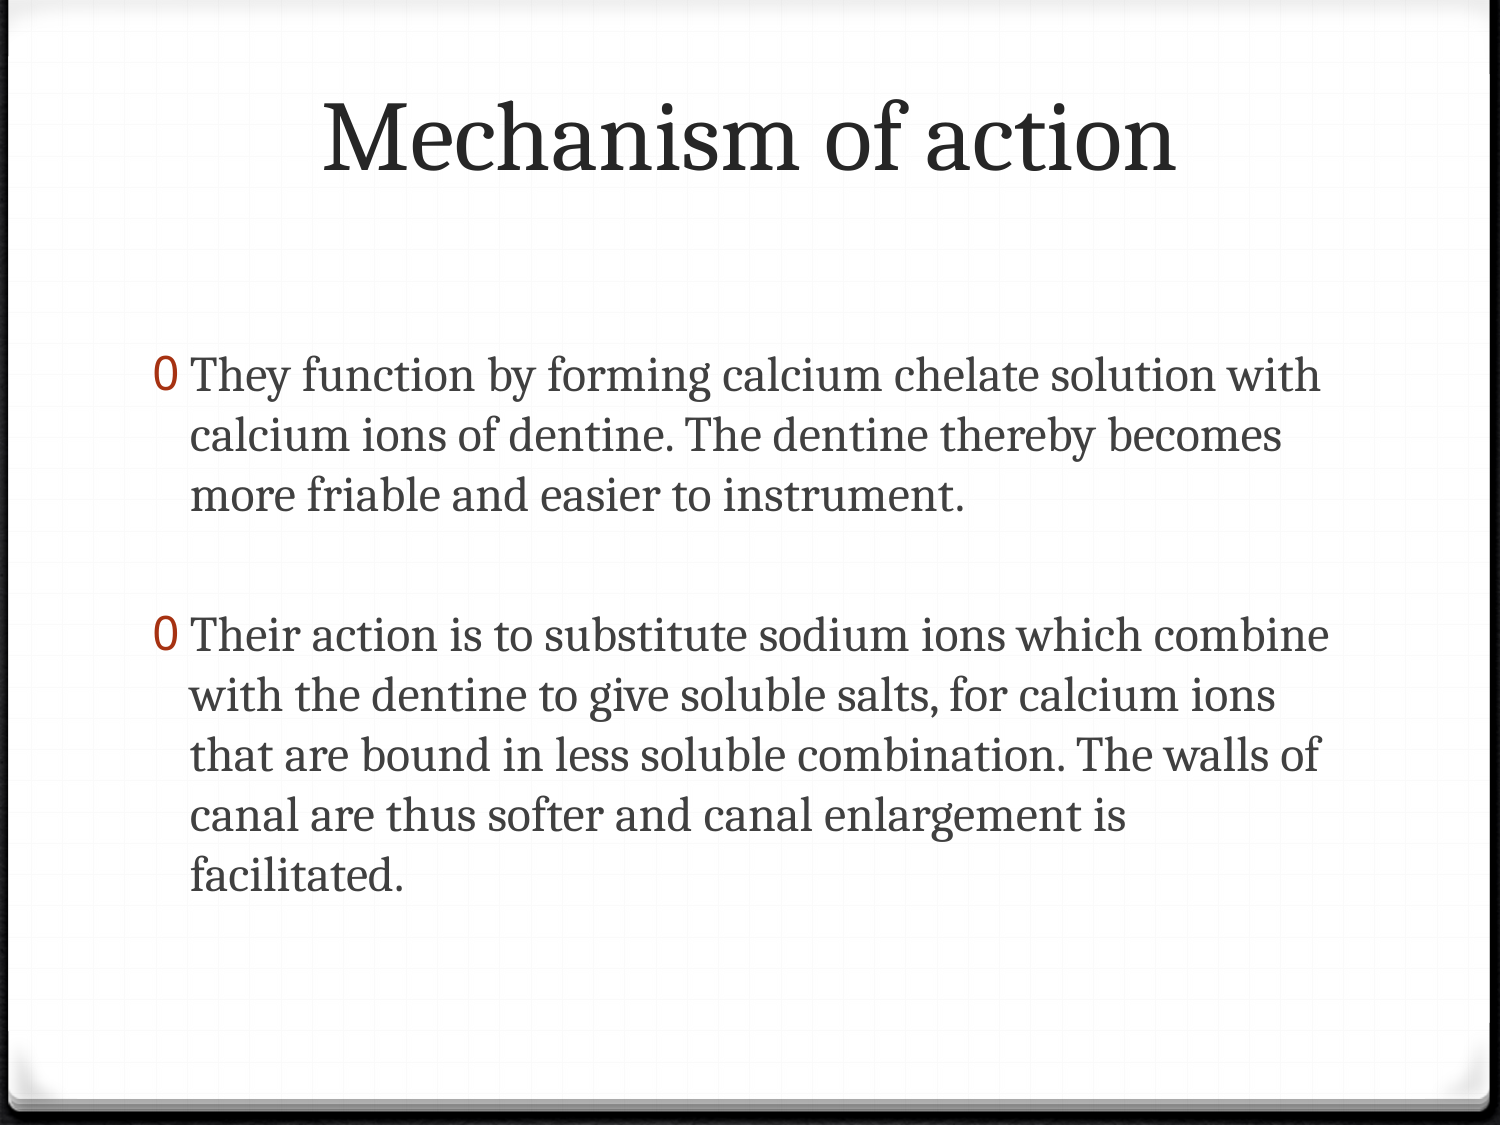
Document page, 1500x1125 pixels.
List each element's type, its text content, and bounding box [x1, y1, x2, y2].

list They function by forming calcium chelate solution with calcium ions of dentine. The dentine thereby becomes more friable and easier to instrument. Their action is to substitute sodium ions which combine with the dentine to give soluble salts, for calcium ions that are bound in less soluble combination. The walls of canal are thus softer and canal enlargement is facilitated. [137, 334, 1363, 983]
picture [0, 0, 1500, 1125]
title Mechanism of action [90, 71, 1410, 309]
